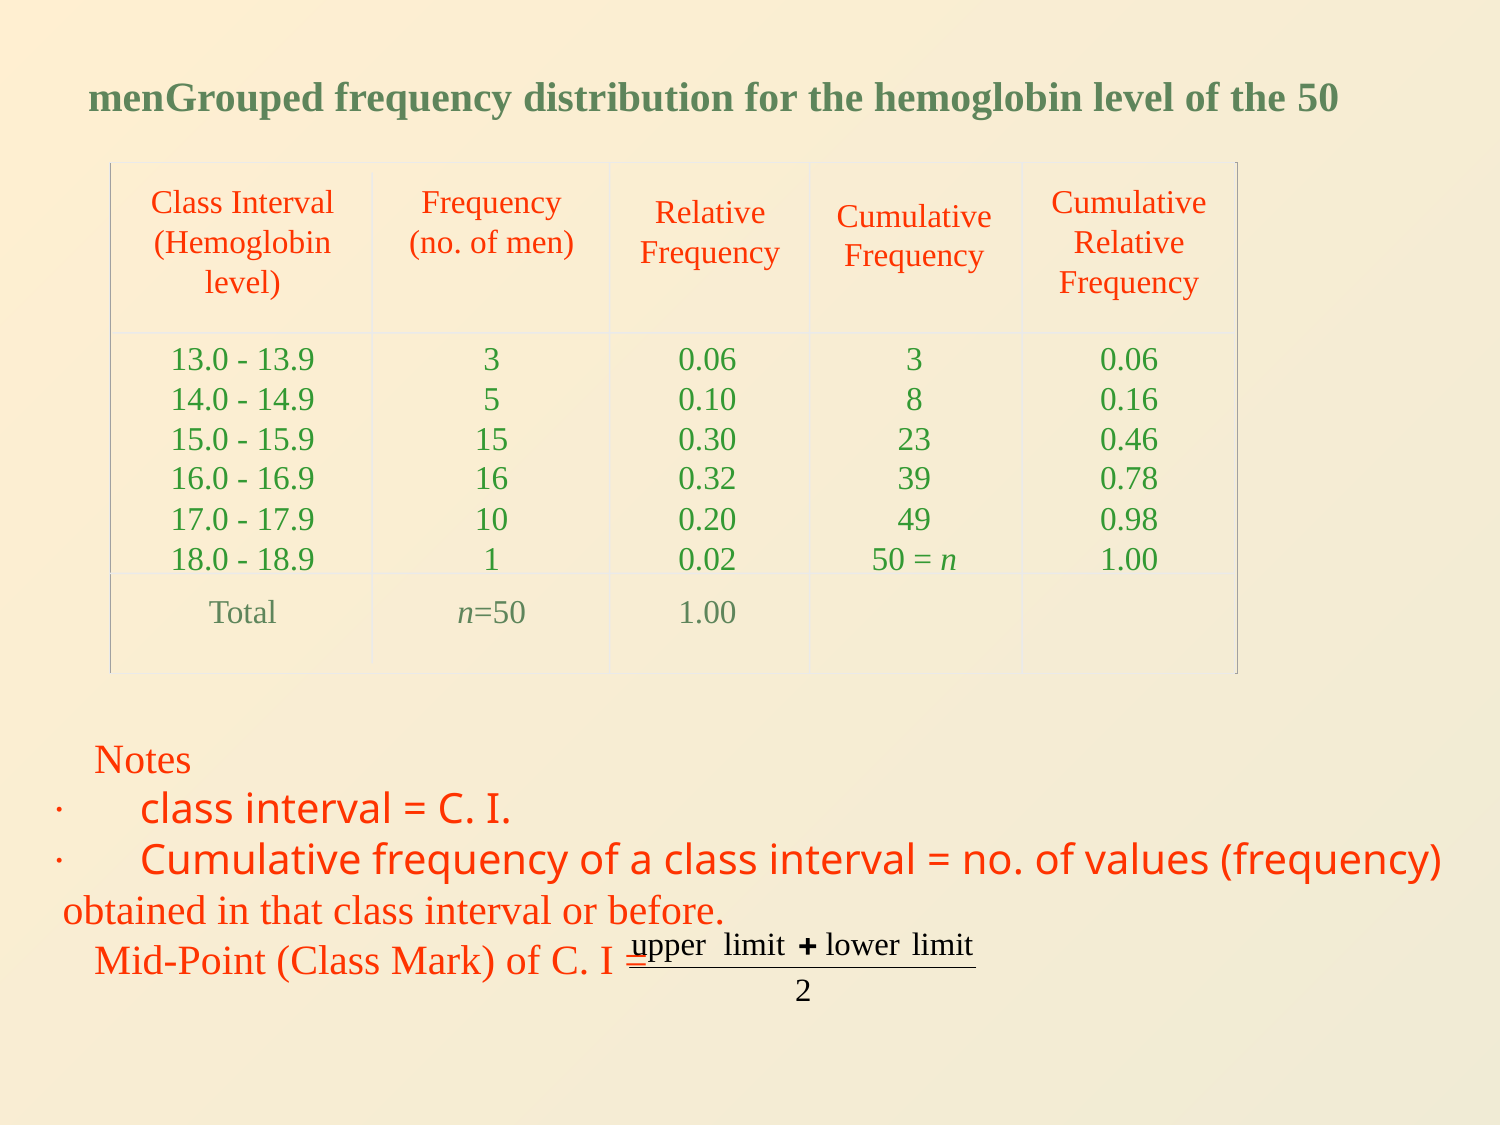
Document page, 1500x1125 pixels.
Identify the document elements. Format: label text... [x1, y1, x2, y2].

text_box Notes · class interval = C. I. · Cumulative frequency of a class interval = no. of values (frequency) obtained in that class interval or before. Mid-Point (Class Mark) of C. I = [37, 724, 1463, 983]
text_box 50 menGrouped frequency distribution for the hemoglobin level of the [73, 62, 1365, 128]
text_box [624, 924, 982, 1007]
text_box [109, 162, 1238, 676]
